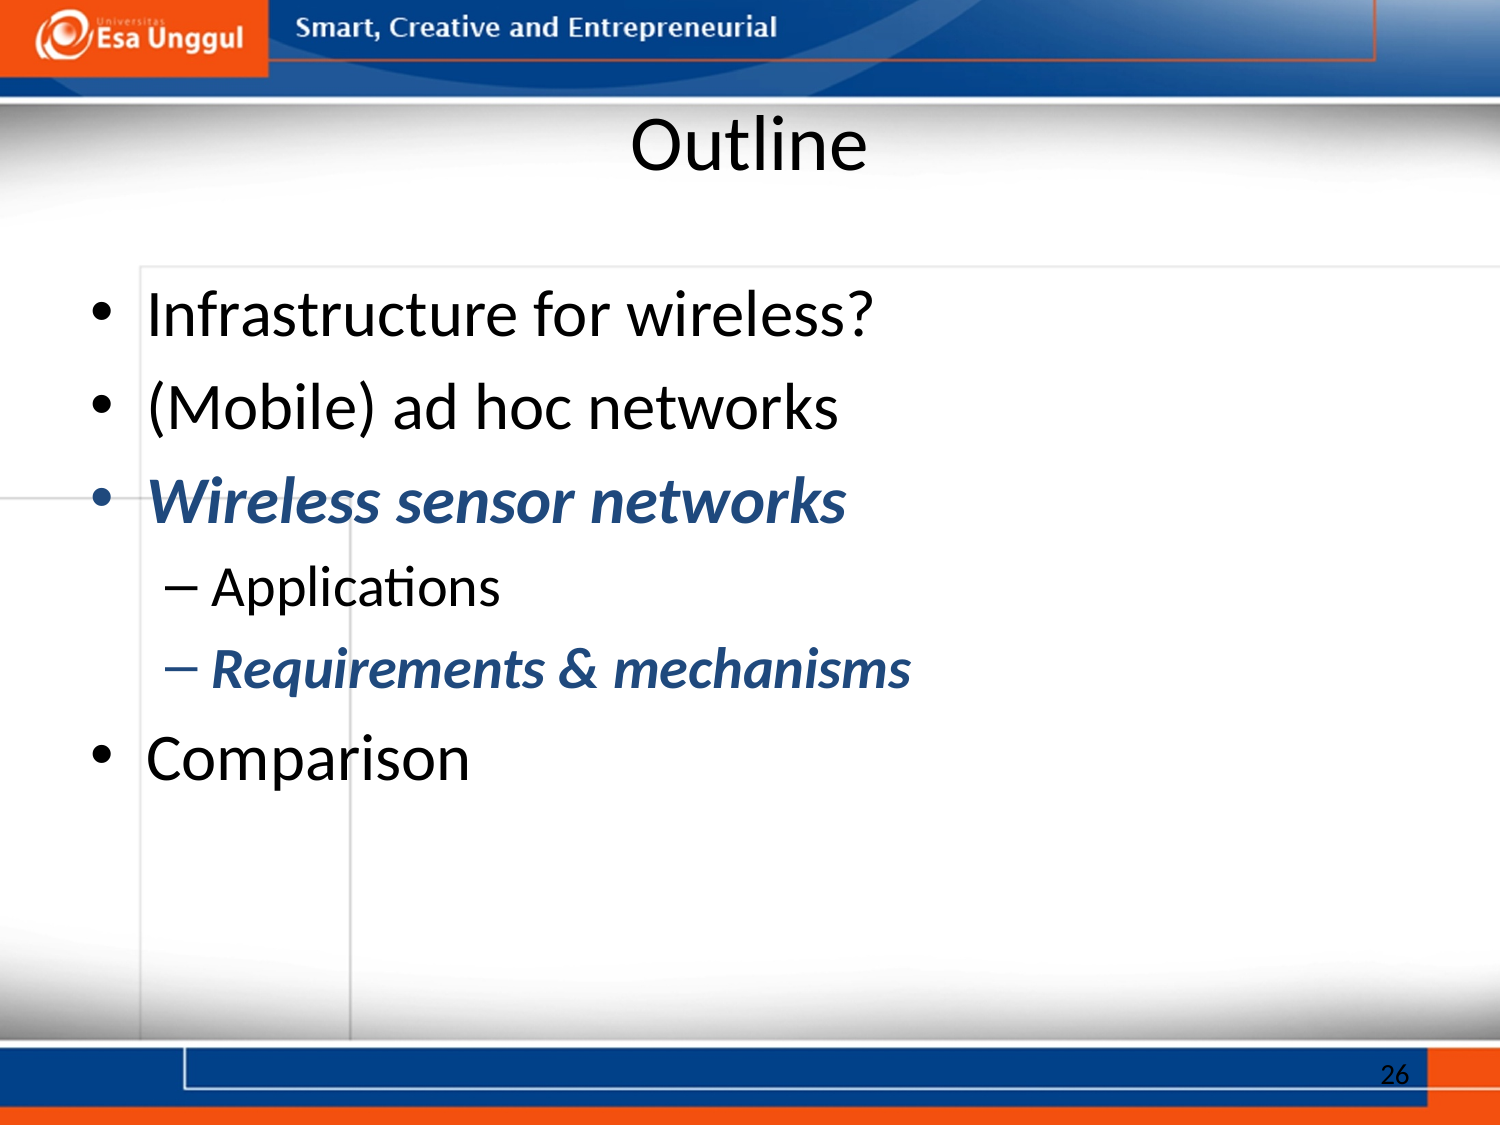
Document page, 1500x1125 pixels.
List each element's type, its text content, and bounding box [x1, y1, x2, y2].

picture [0, 0, 1500, 1125]
slide_number 26 [1074, 1042, 1425, 1103]
list Infrastructure for wireless? (Mobile) ad hoc networks Wireless sensor networks Applications Requirements & mechanisms Comparison [75, 262, 1425, 1005]
title Outline [75, 45, 1425, 233]
